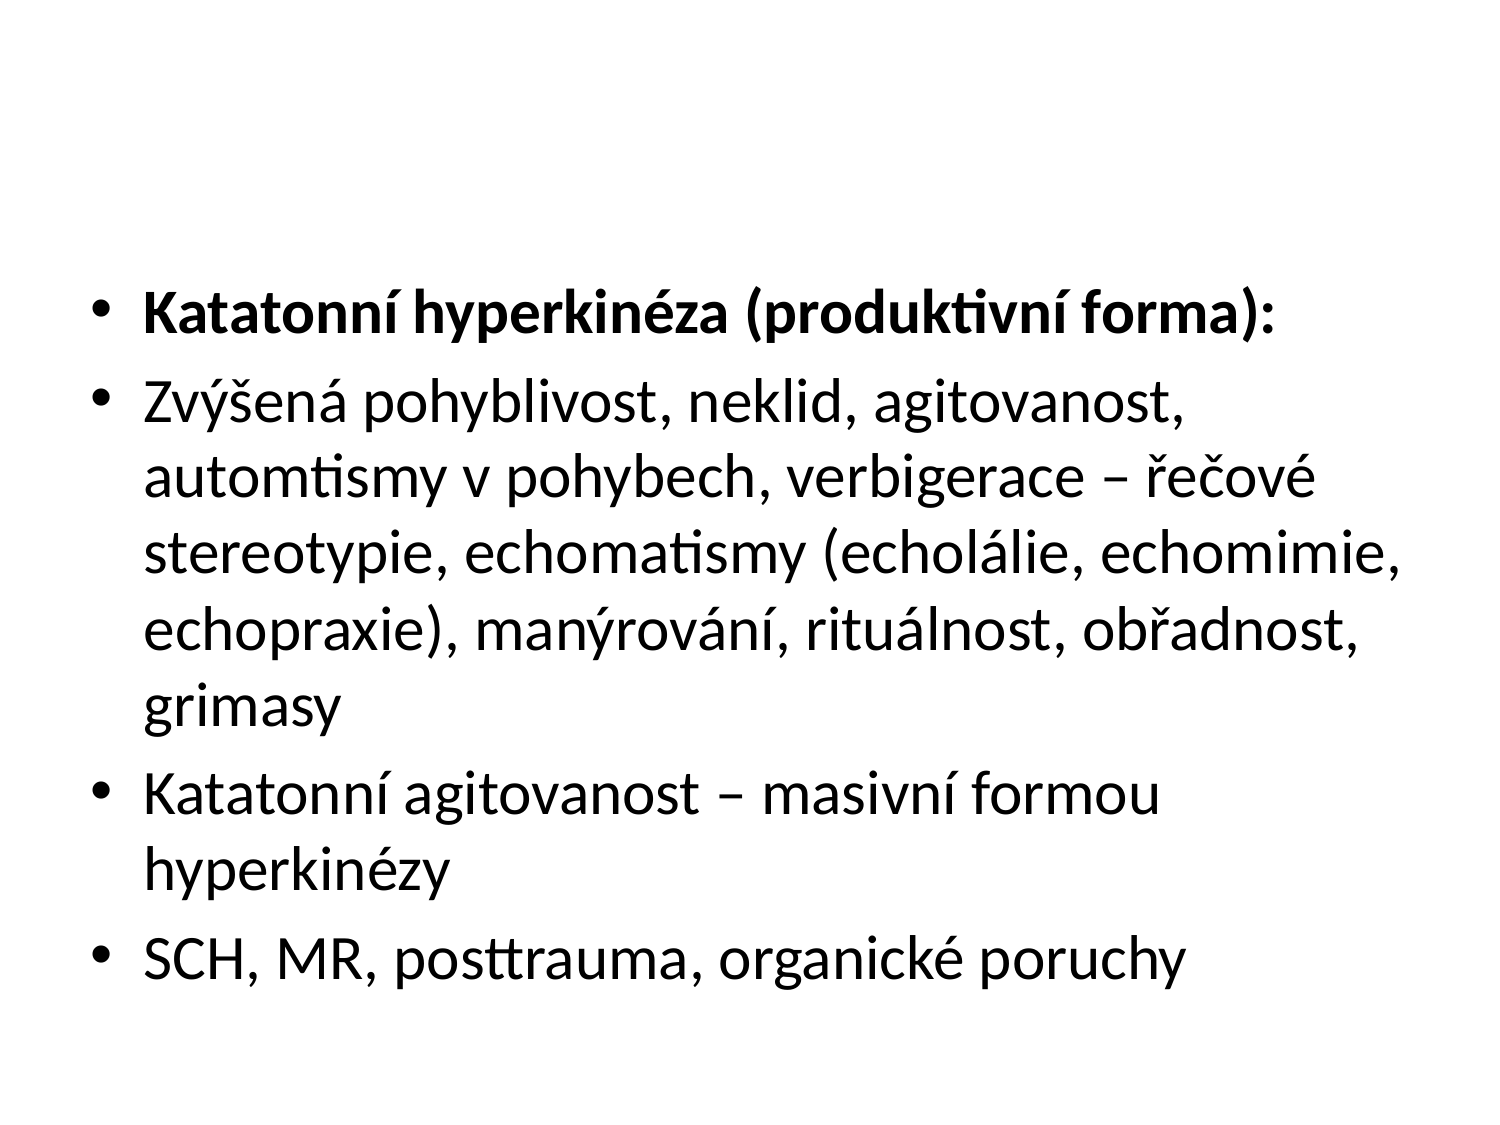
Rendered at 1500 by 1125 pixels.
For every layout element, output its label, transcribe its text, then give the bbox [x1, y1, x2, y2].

list Katatonní hyperkinéza (produktivní forma): Zvýšená pohyblivost, neklid, agitovanost, automtismy v pohybech, verbigerace – řečové stereotypie, echomatismy (echolálie, echomimie, echopraxie), manýrování, rituálnost, obřadnost, grimasy Katatonní agitovanost – masivní formou hyperkinézy SCH, MR, posttrauma, organické poruchy [75, 262, 1425, 1005]
